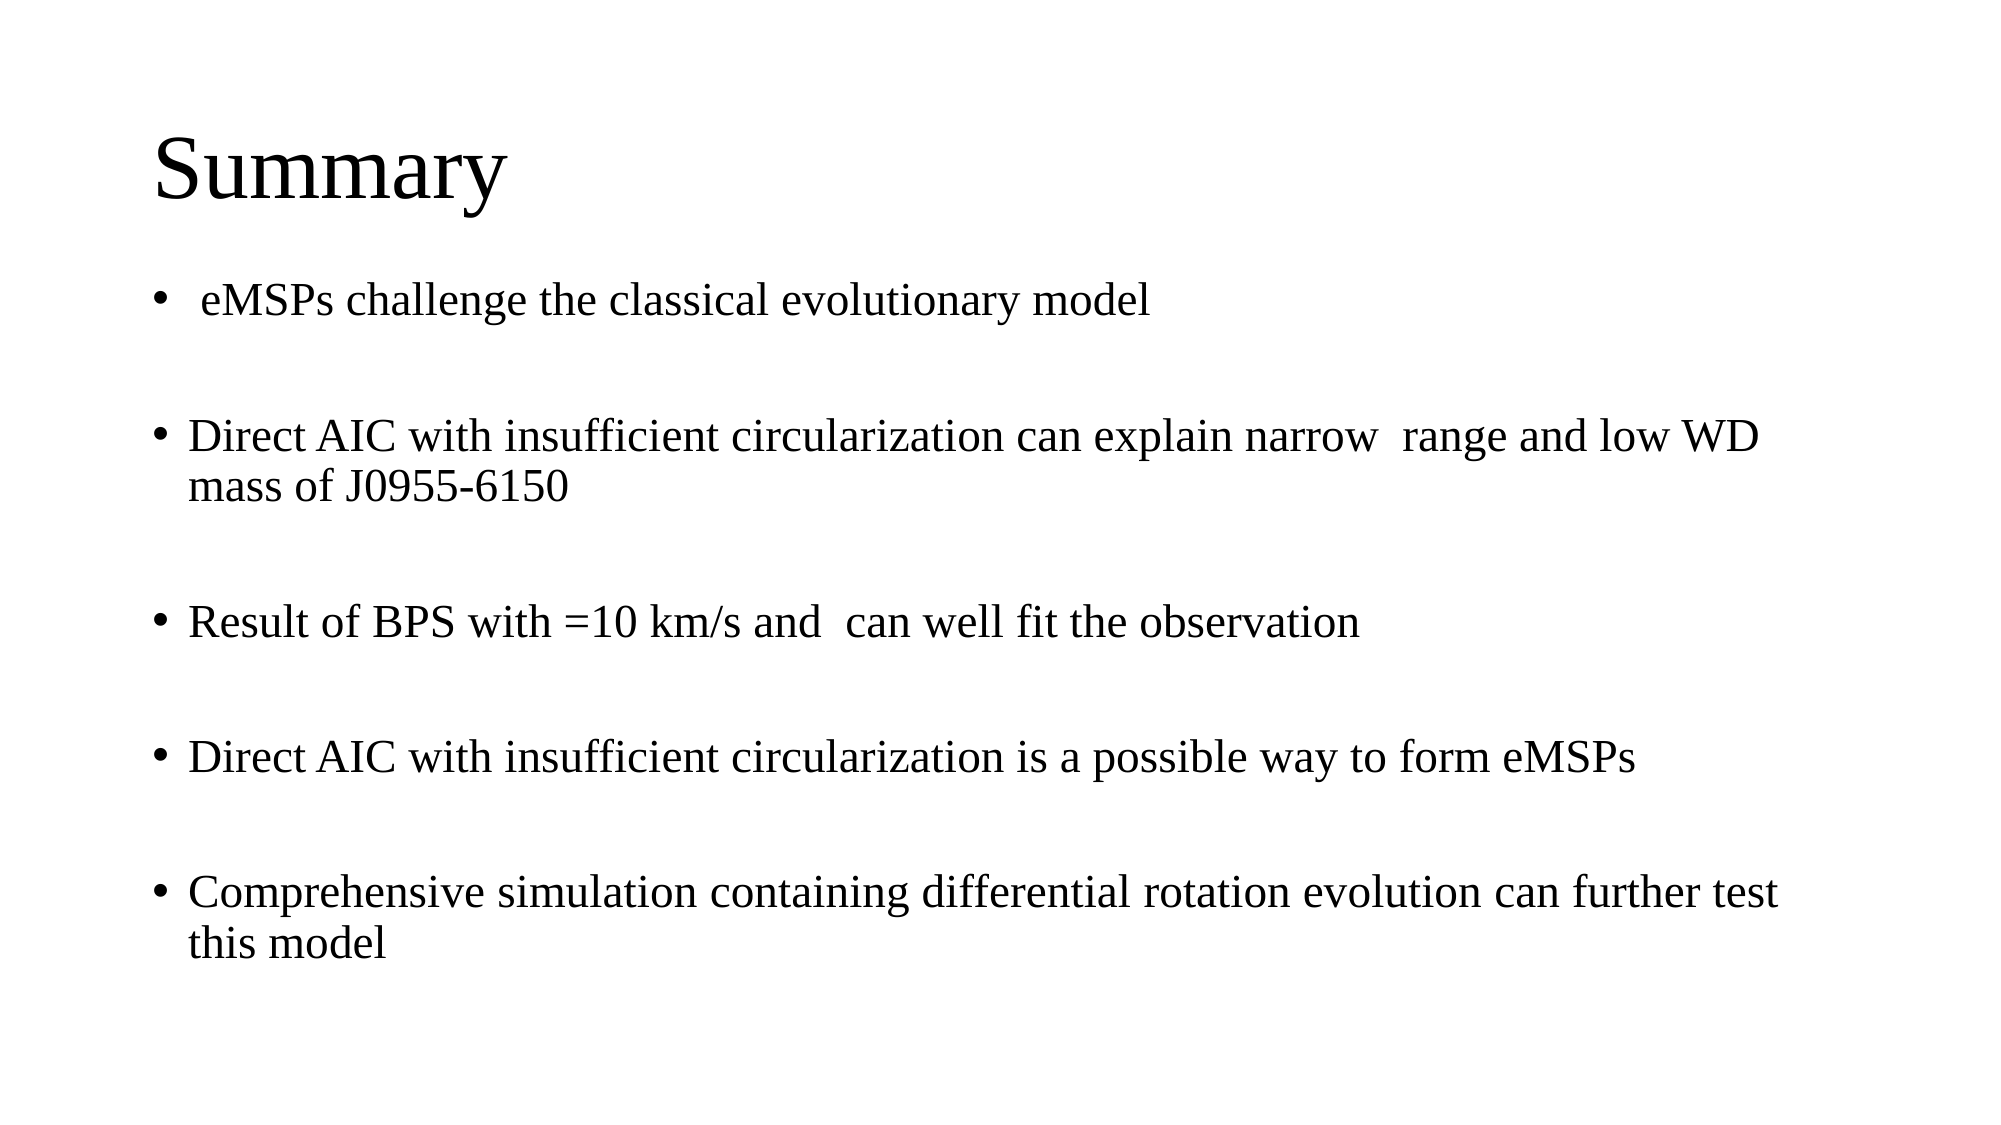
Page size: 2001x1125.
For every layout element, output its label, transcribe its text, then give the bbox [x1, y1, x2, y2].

title Summary [137, 59, 1863, 278]
